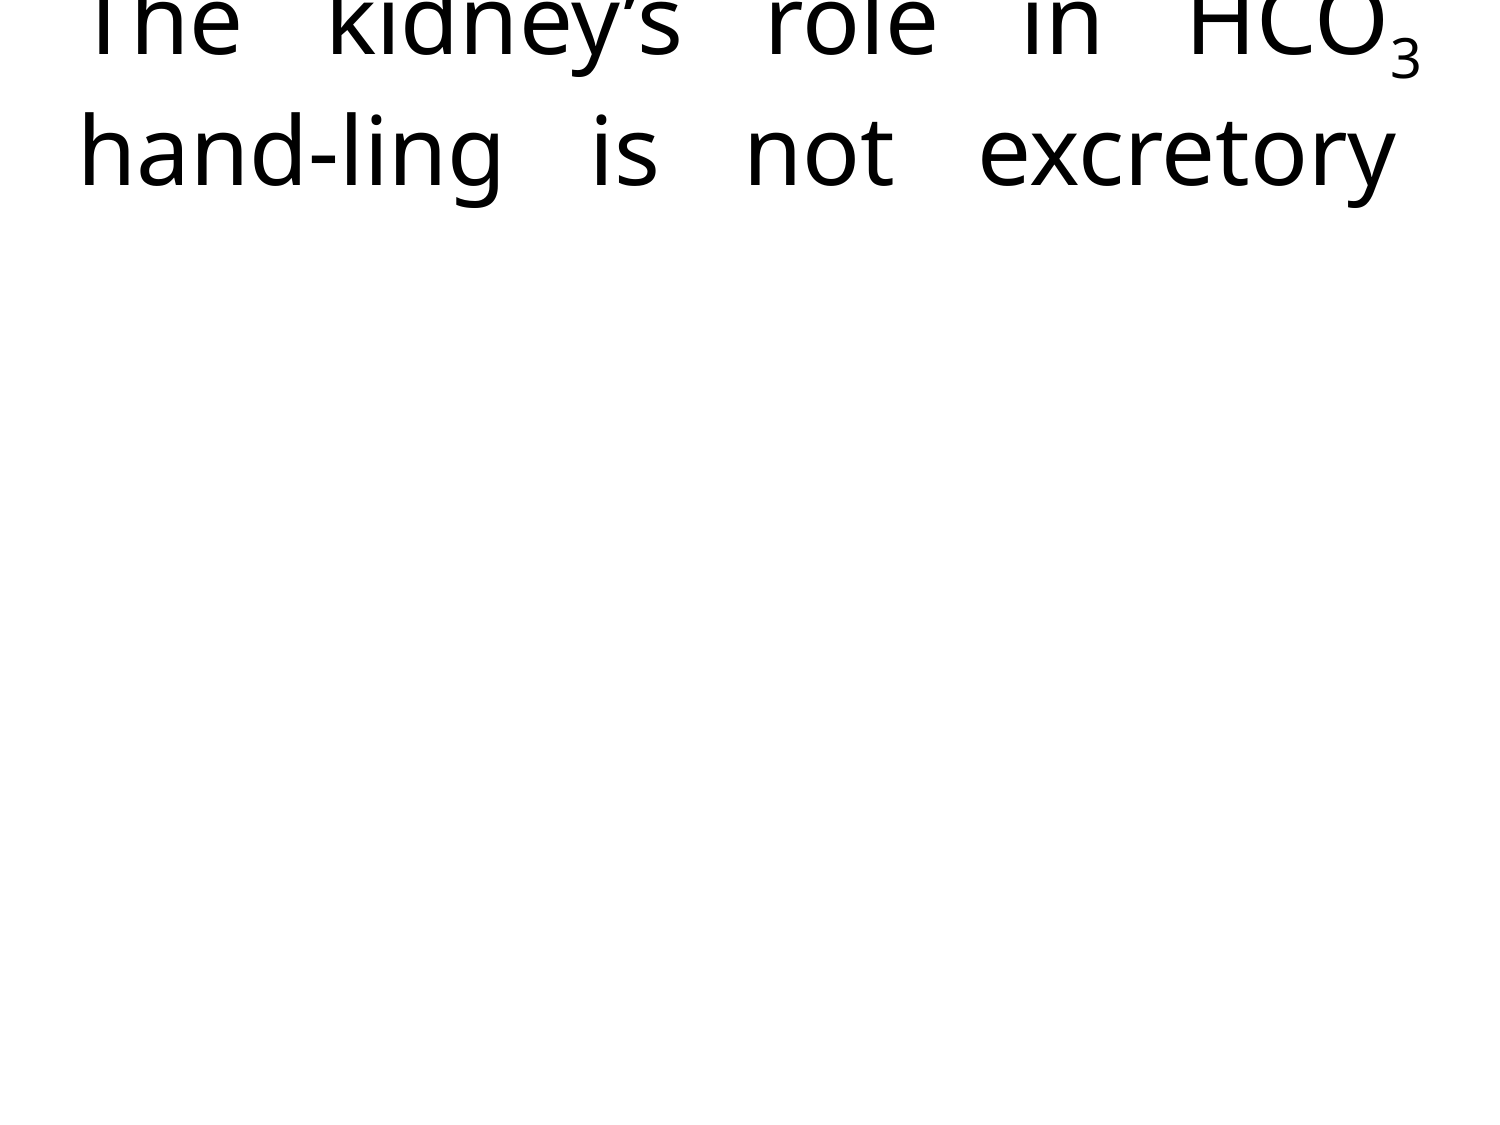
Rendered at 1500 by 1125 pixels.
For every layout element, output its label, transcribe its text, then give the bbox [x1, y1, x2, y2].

title The kidney’s role in HCO3 hand-ling is not excretory, rather the kidney needs to reabsorb the thousands of millimoles of filter-ed bicarbonate and synthesize a few dozen millimoles of bicarb-onate to replace the bicarbonate lost to the daily acid load. [62, 71, 1438, 1013]
